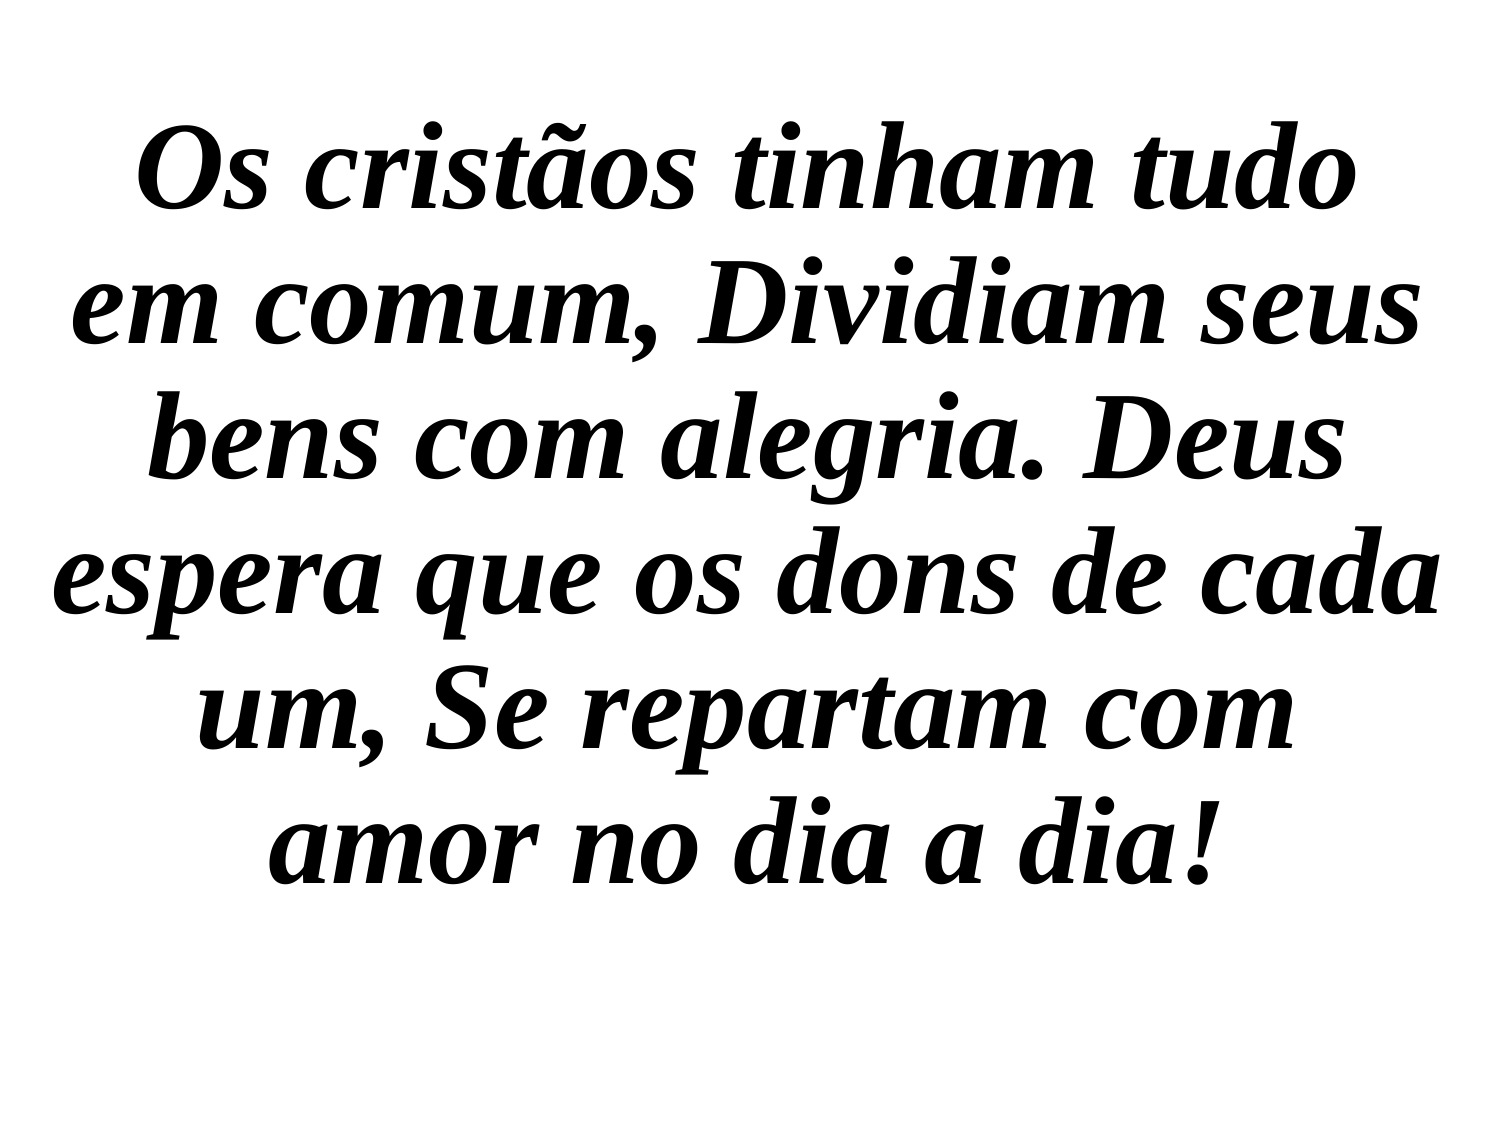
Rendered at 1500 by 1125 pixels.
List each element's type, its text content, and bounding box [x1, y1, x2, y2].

list Os cristãos tinham tudo em comum, Dividiam seus bens com alegria. Deus espera que os dons de cada um, Se repartam com amor no dia a dia! [34, 53, 1462, 1095]
